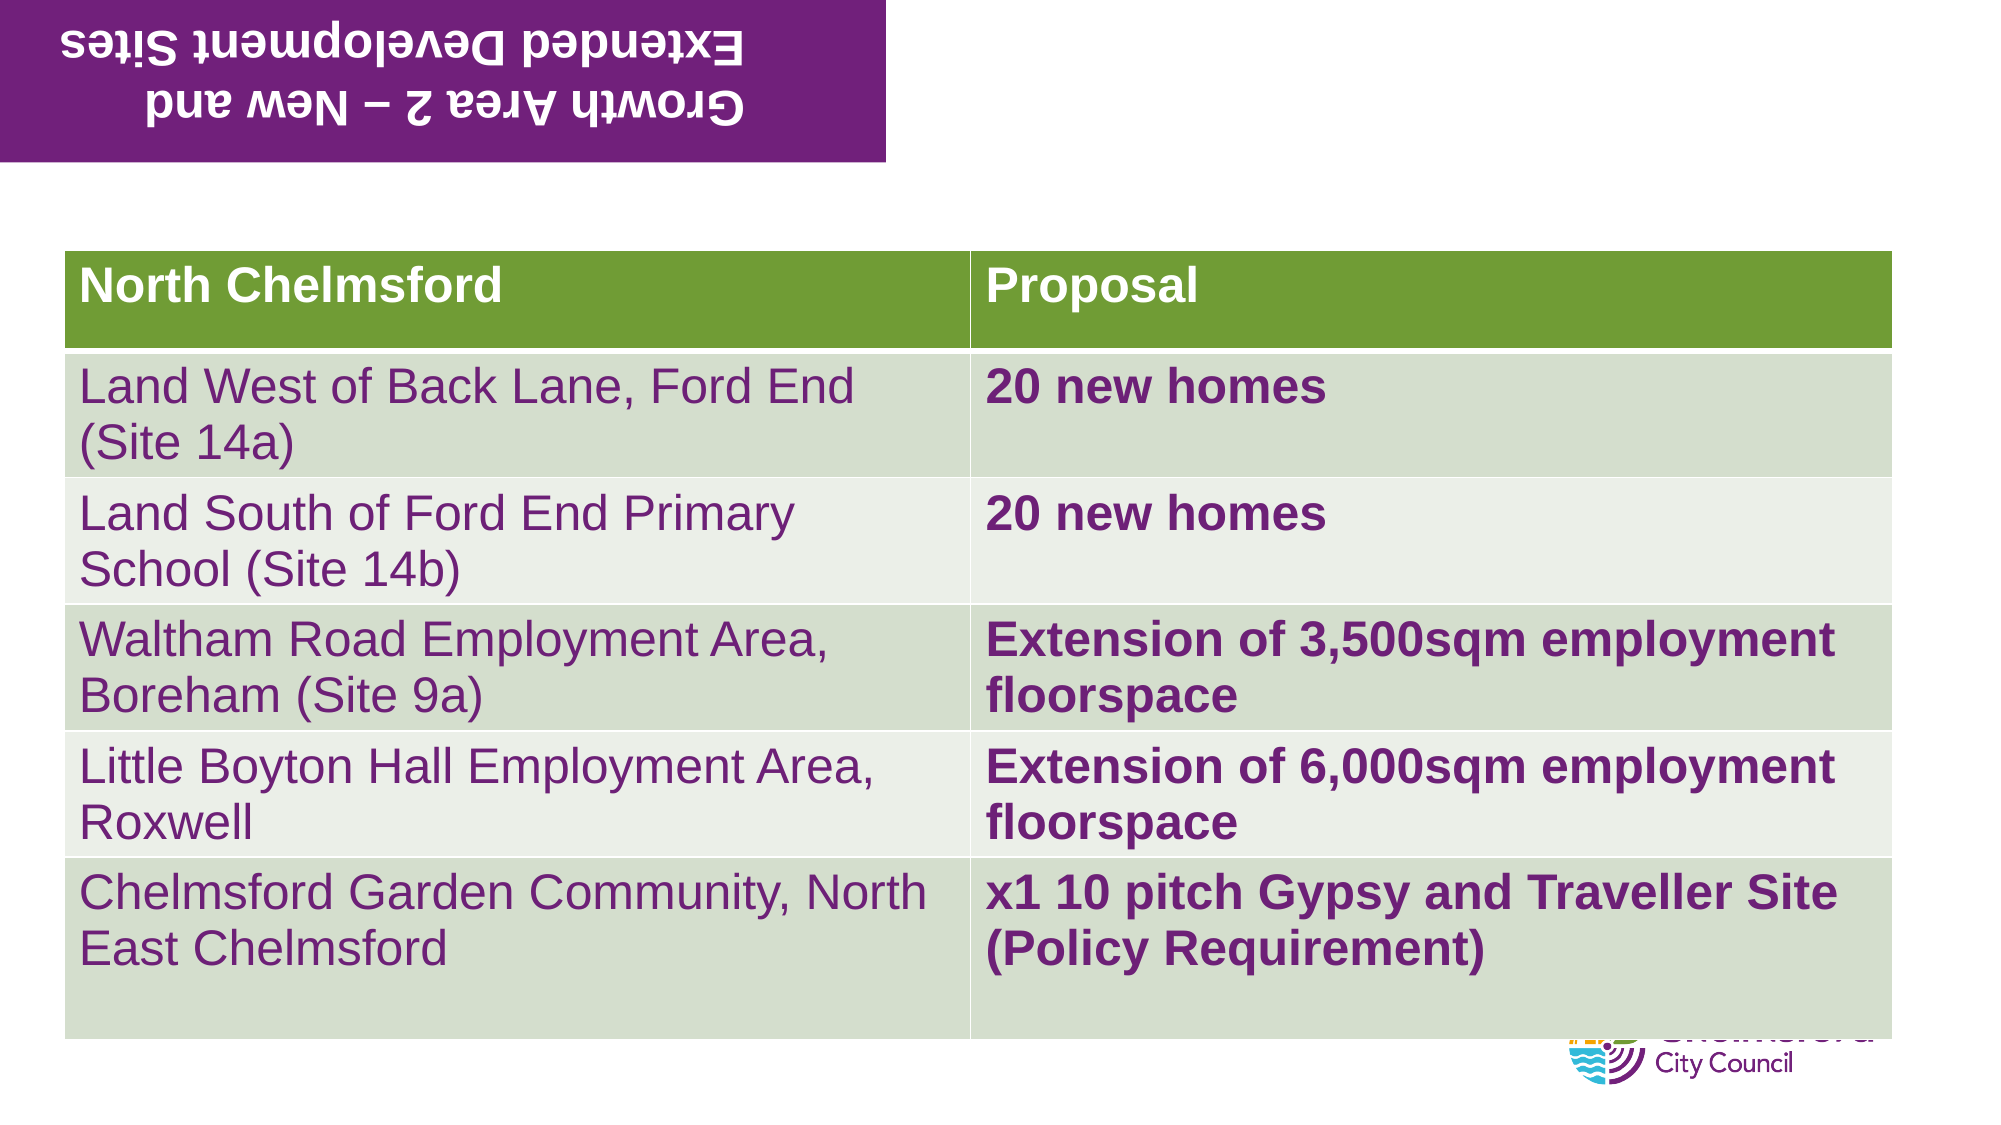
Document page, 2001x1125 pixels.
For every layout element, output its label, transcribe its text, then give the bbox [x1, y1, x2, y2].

table_cell Waltham Road Employment Area, Boreham (Site 9a) [65, 605, 970, 730]
table_cell Chelmsford Garden Community, North East Chelmsford [65, 858, 970, 1039]
table_cell Extension of 3,500sqm employment floorspace [971, 605, 1892, 730]
table_cell Extension of 6,000sqm employment floorspace [971, 732, 1892, 856]
table_cell x1 10 pitch Gypsy and Traveller Site (Policy Requirement) [971, 858, 1892, 1039]
table_header Proposal [971, 251, 1892, 348]
table_cell Little Boyton Hall Employment Area, Roxwell [65, 732, 970, 856]
table_cell Land South of Ford End Primary School (Site 14b) [65, 478, 970, 603]
table_cell Land West of Back Lane, Ford End (Site 14a) [65, 354, 970, 477]
title Growth Area 2 – New and Extended Development Sites [0, 0, 886, 163]
picture [1527, 962, 2000, 1125]
table_header North Chelmsford [65, 251, 970, 348]
table_cell 20 new homes [971, 478, 1892, 603]
table_cell 20 new homes [971, 354, 1892, 477]
